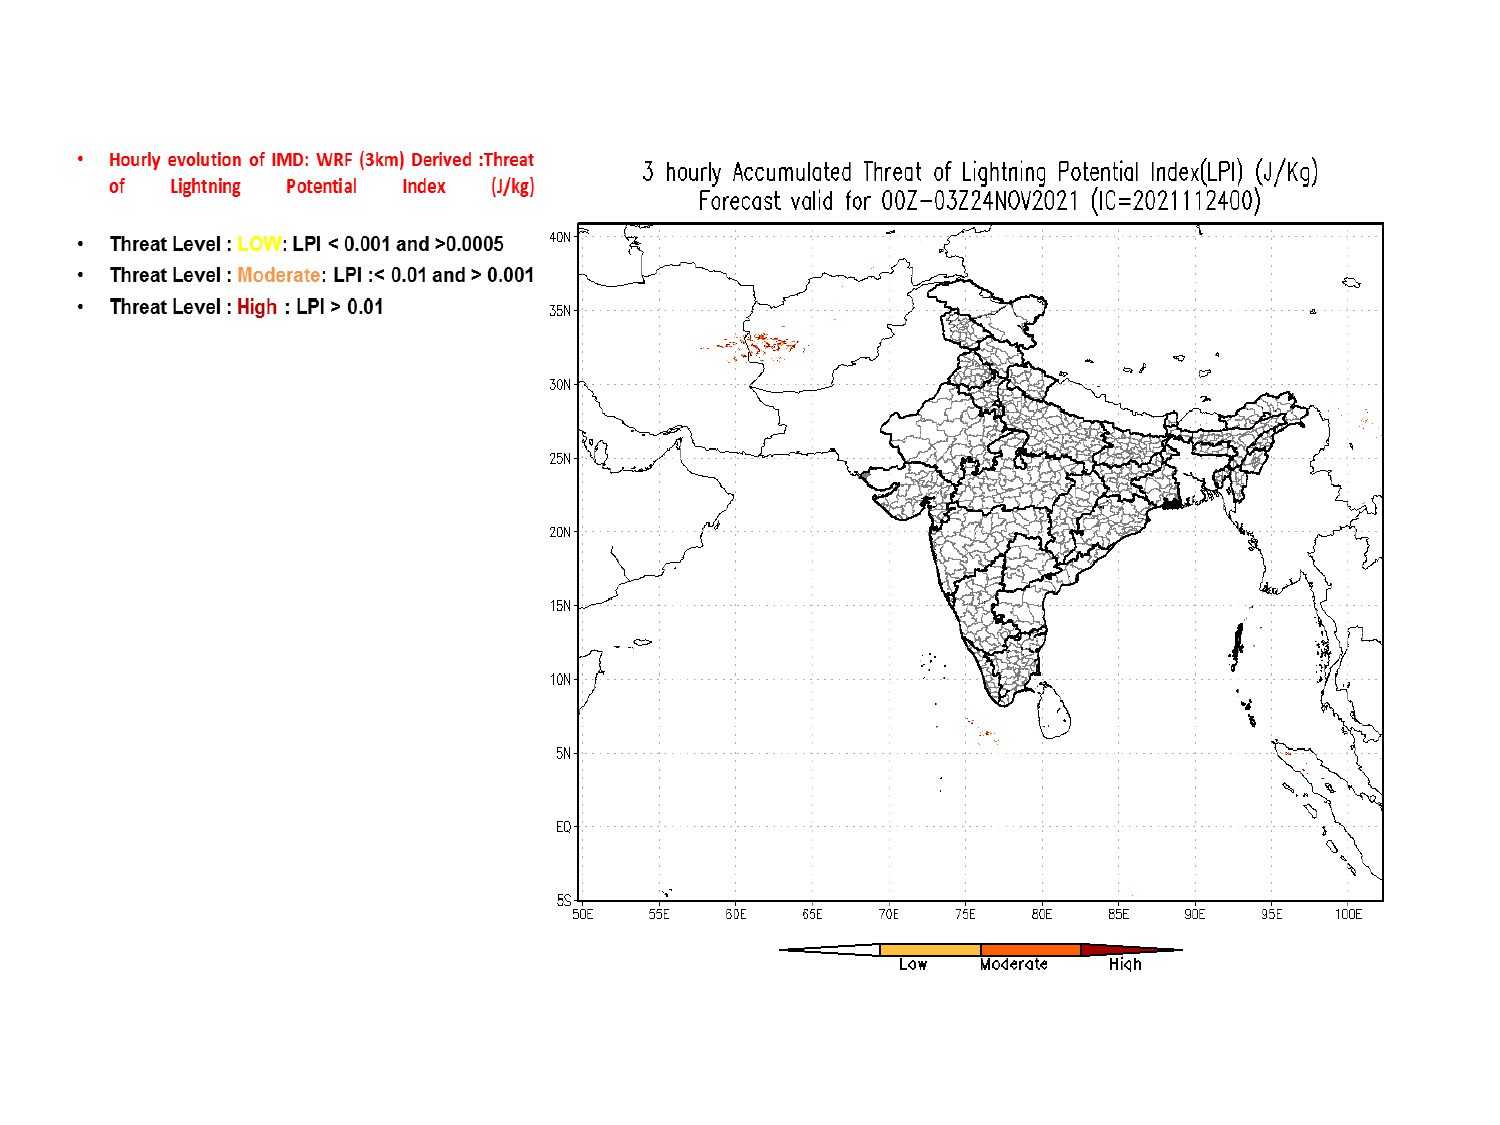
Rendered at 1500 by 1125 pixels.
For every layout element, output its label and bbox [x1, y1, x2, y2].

picture [74, 149, 1426, 976]
